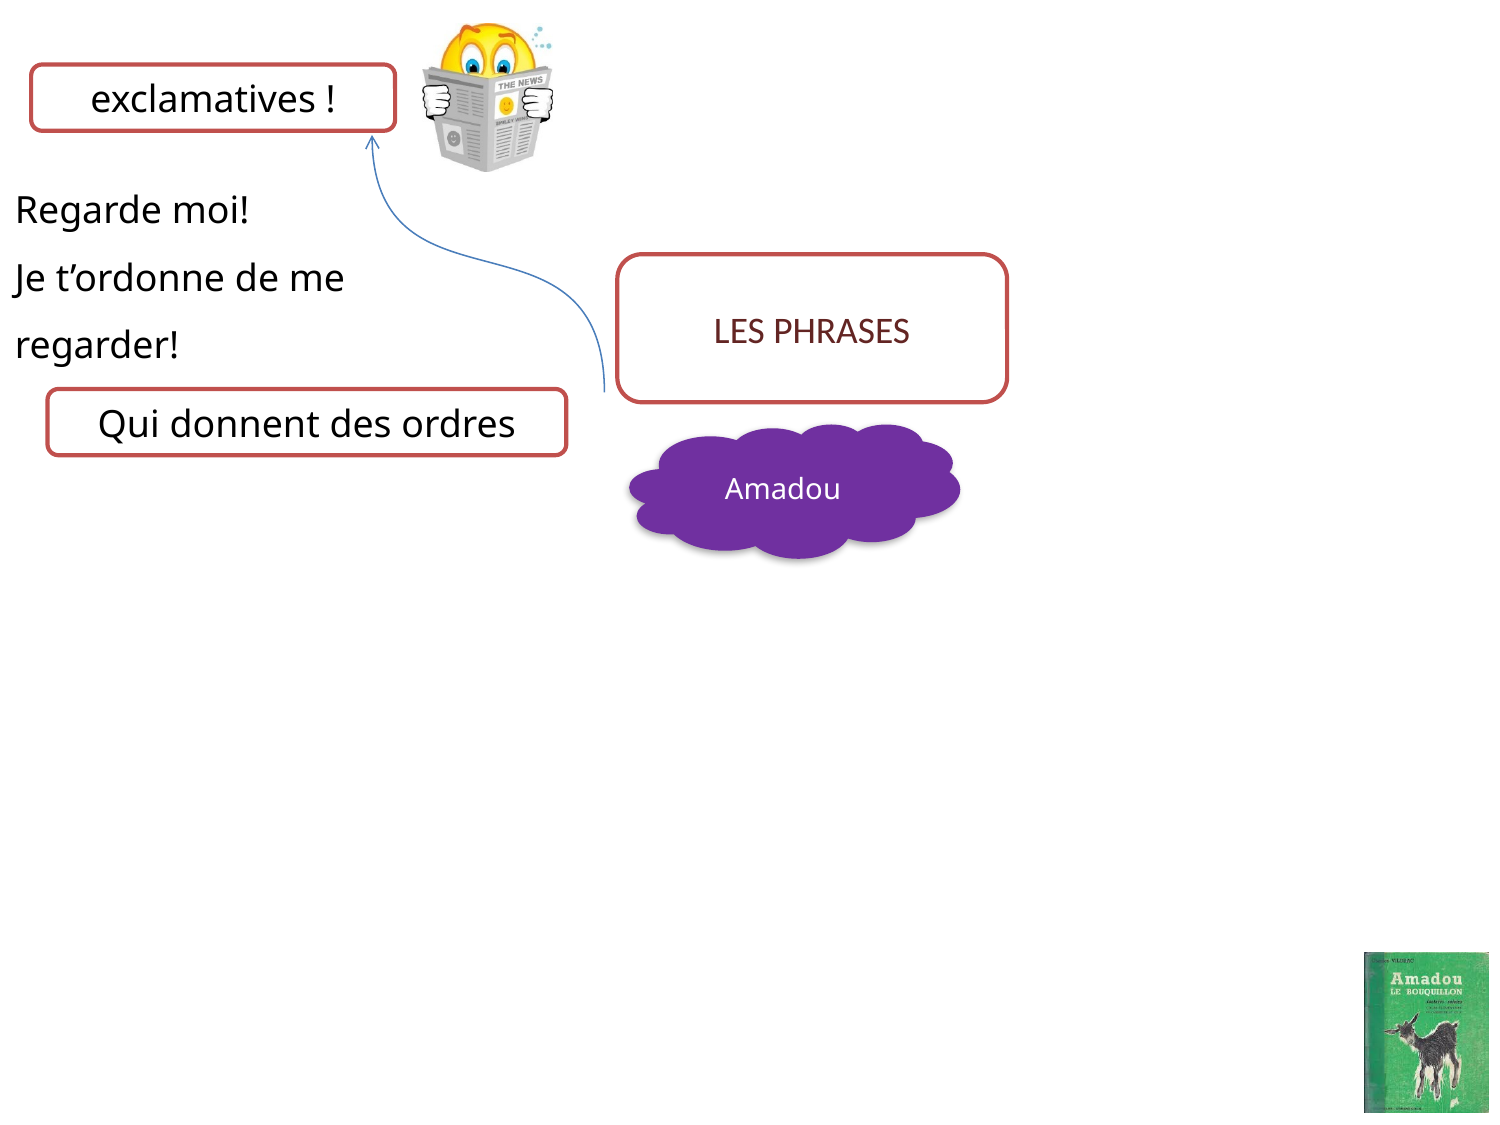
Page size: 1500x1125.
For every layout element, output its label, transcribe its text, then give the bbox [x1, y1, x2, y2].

text_box exclamatives ! [29, 62, 398, 133]
text_box LES PHRASES [616, 252, 1010, 405]
text_box Regarde moi! Je t’ordonne de me regarder! [0, 156, 354, 374]
picture [1363, 952, 1489, 1114]
text_box Amadou [629, 424, 961, 559]
picture [422, 23, 553, 173]
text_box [359, 147, 618, 381]
text_box Qui donnent des ordres [45, 386, 569, 458]
